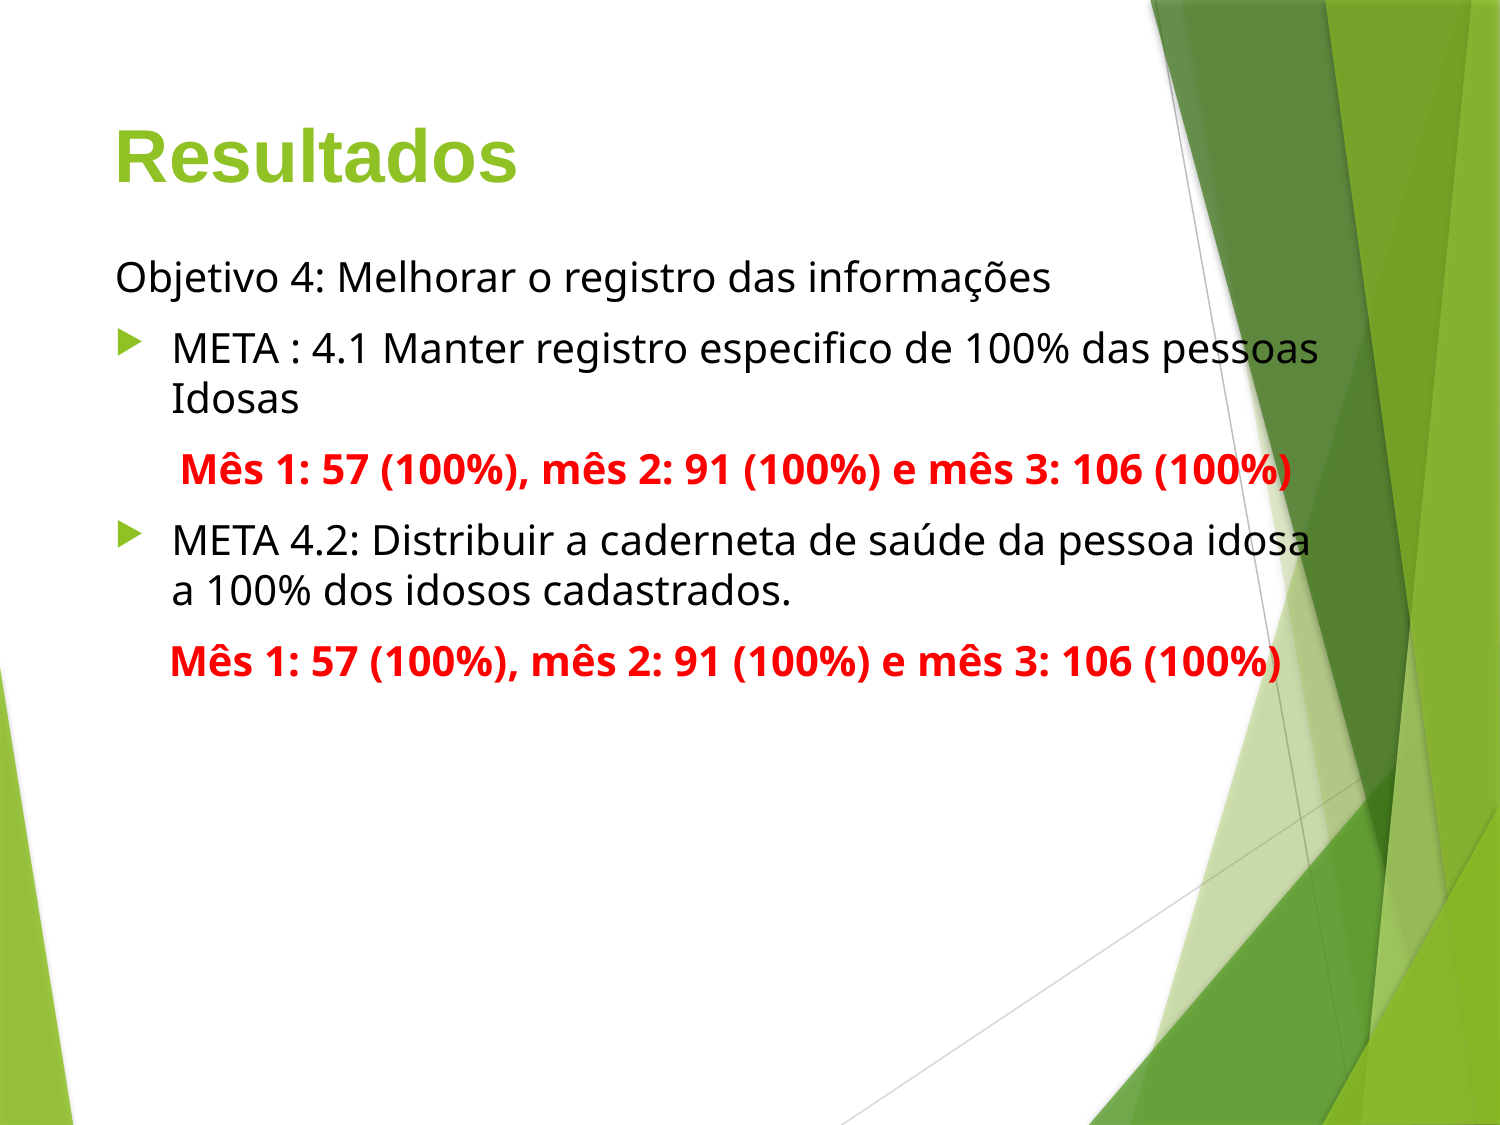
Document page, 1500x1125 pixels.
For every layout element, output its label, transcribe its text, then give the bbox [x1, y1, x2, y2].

title Resultados [99, 99, 1142, 243]
list Objetivo 4: Melhorar o registro das informações META : 4.1 Manter registro especifico de 100% das pessoas Idosas Mês 1: 57 (100%), mês 2: 91 (100%) e mês 3: 106 (100%) META 4.2: Distribuir a caderneta de saúde da pessoa idosa a 100% dos idosos cadastrados. Mês 1: 57 (100%), mês 2: 91 (100%) e mês 3: 106 (100%) [99, 243, 1353, 991]
